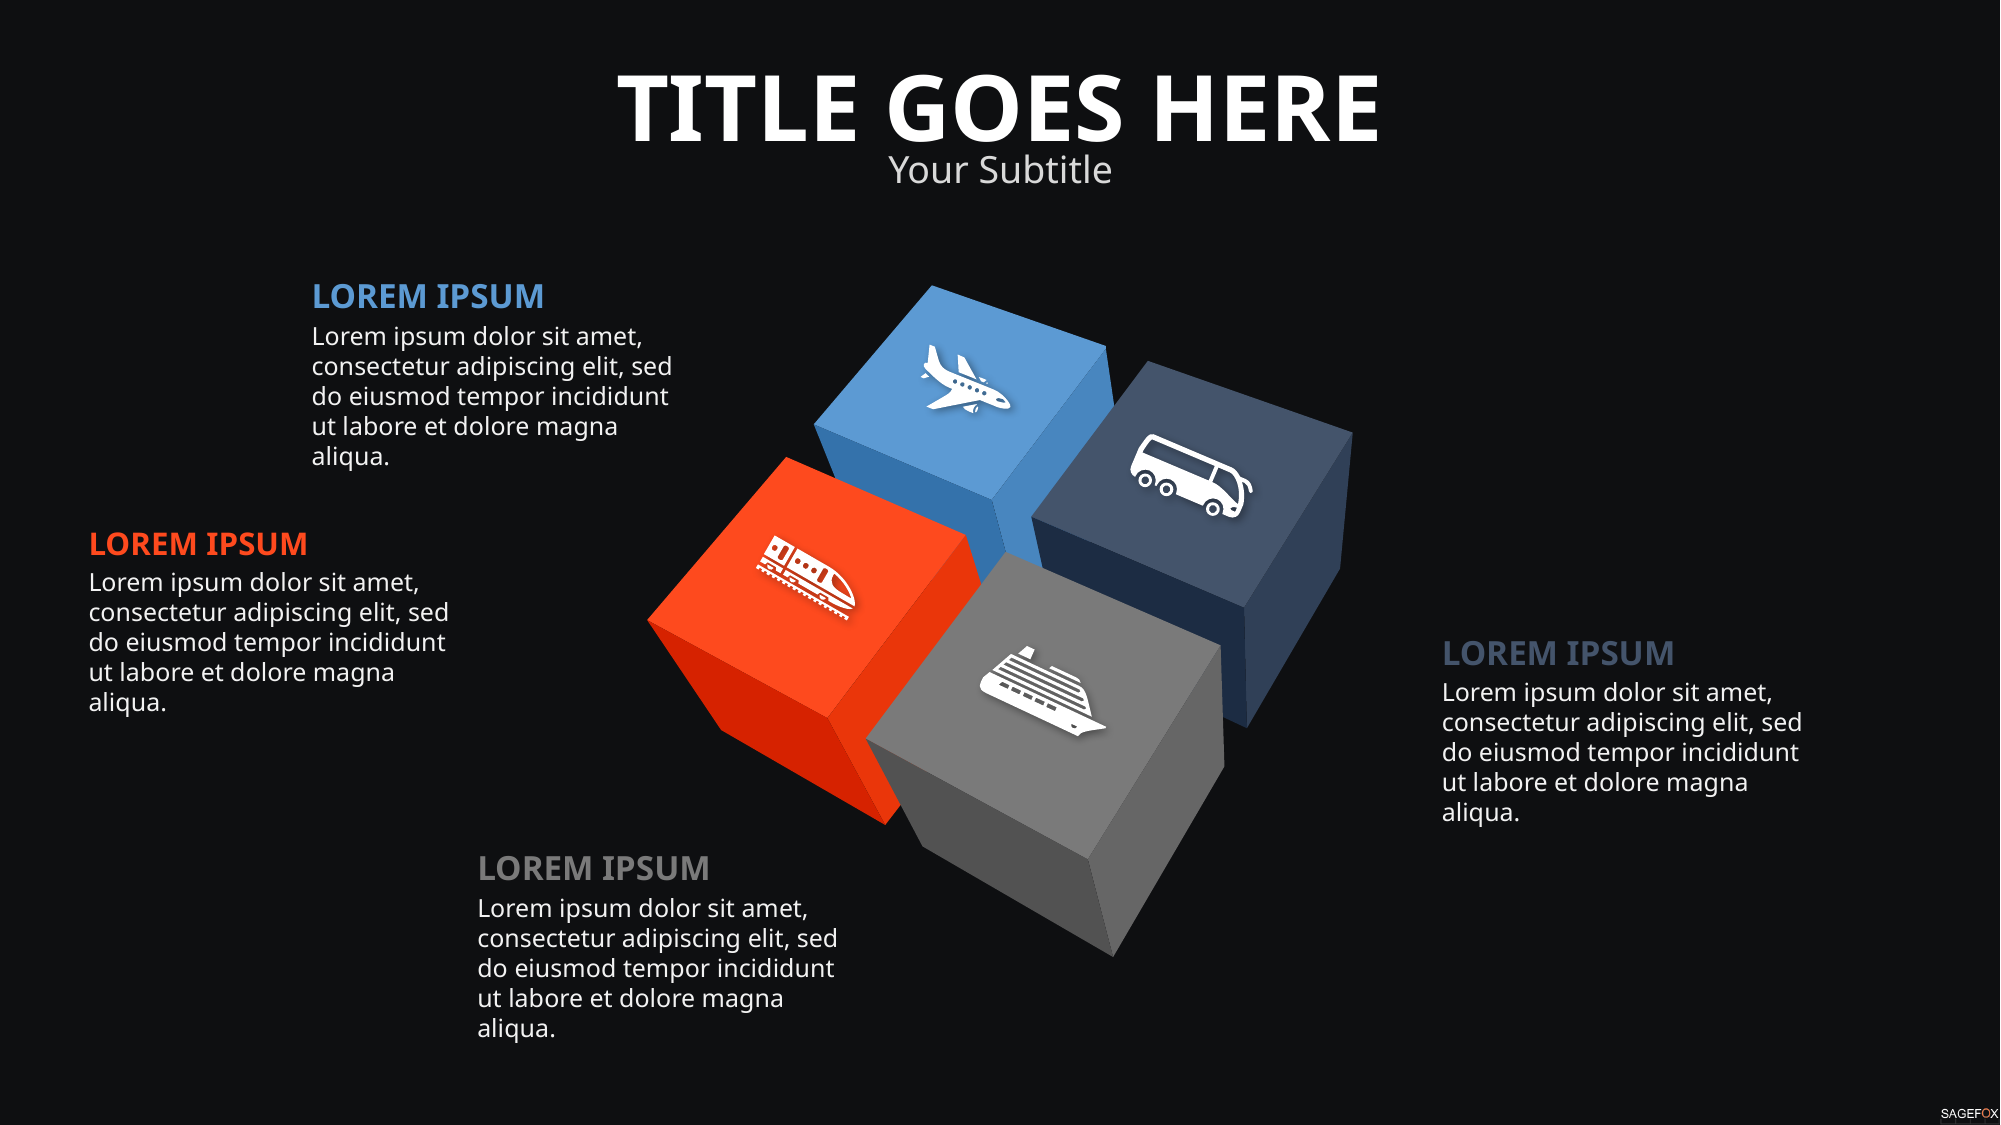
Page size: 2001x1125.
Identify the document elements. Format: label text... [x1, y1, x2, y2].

text_box LOREM IPSUM Lorem ipsum dolor sit amet, consectetur adipiscing elit, sed do eiusmod tempor incididunt ut labore et dolore magna aliqua. [462, 840, 862, 1050]
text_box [813, 285, 1128, 551]
picture [1939, 1108, 2000, 1125]
text_box LOREM IPSUM Lorem ipsum dolor sit amet, consectetur adipiscing elit, sed do eiusmod tempor incididunt ut labore et dolore magna aliqua. [296, 268, 697, 478]
text_box LOREM IPSUM Lorem ipsum dolor sit amet, consectetur adipiscing elit, sed do eiusmod tempor incididunt ut labore et dolore magna aliqua. [73, 516, 473, 724]
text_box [1031, 360, 1353, 729]
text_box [865, 551, 1225, 958]
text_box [548, 42, 1452, 199]
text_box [647, 456, 1007, 825]
text_box LOREM IPSUM Lorem ipsum dolor sit amet, consectetur adipiscing elit, sed do eiusmod tempor incididunt ut labore et dolore magna aliqua. [1427, 624, 1827, 834]
